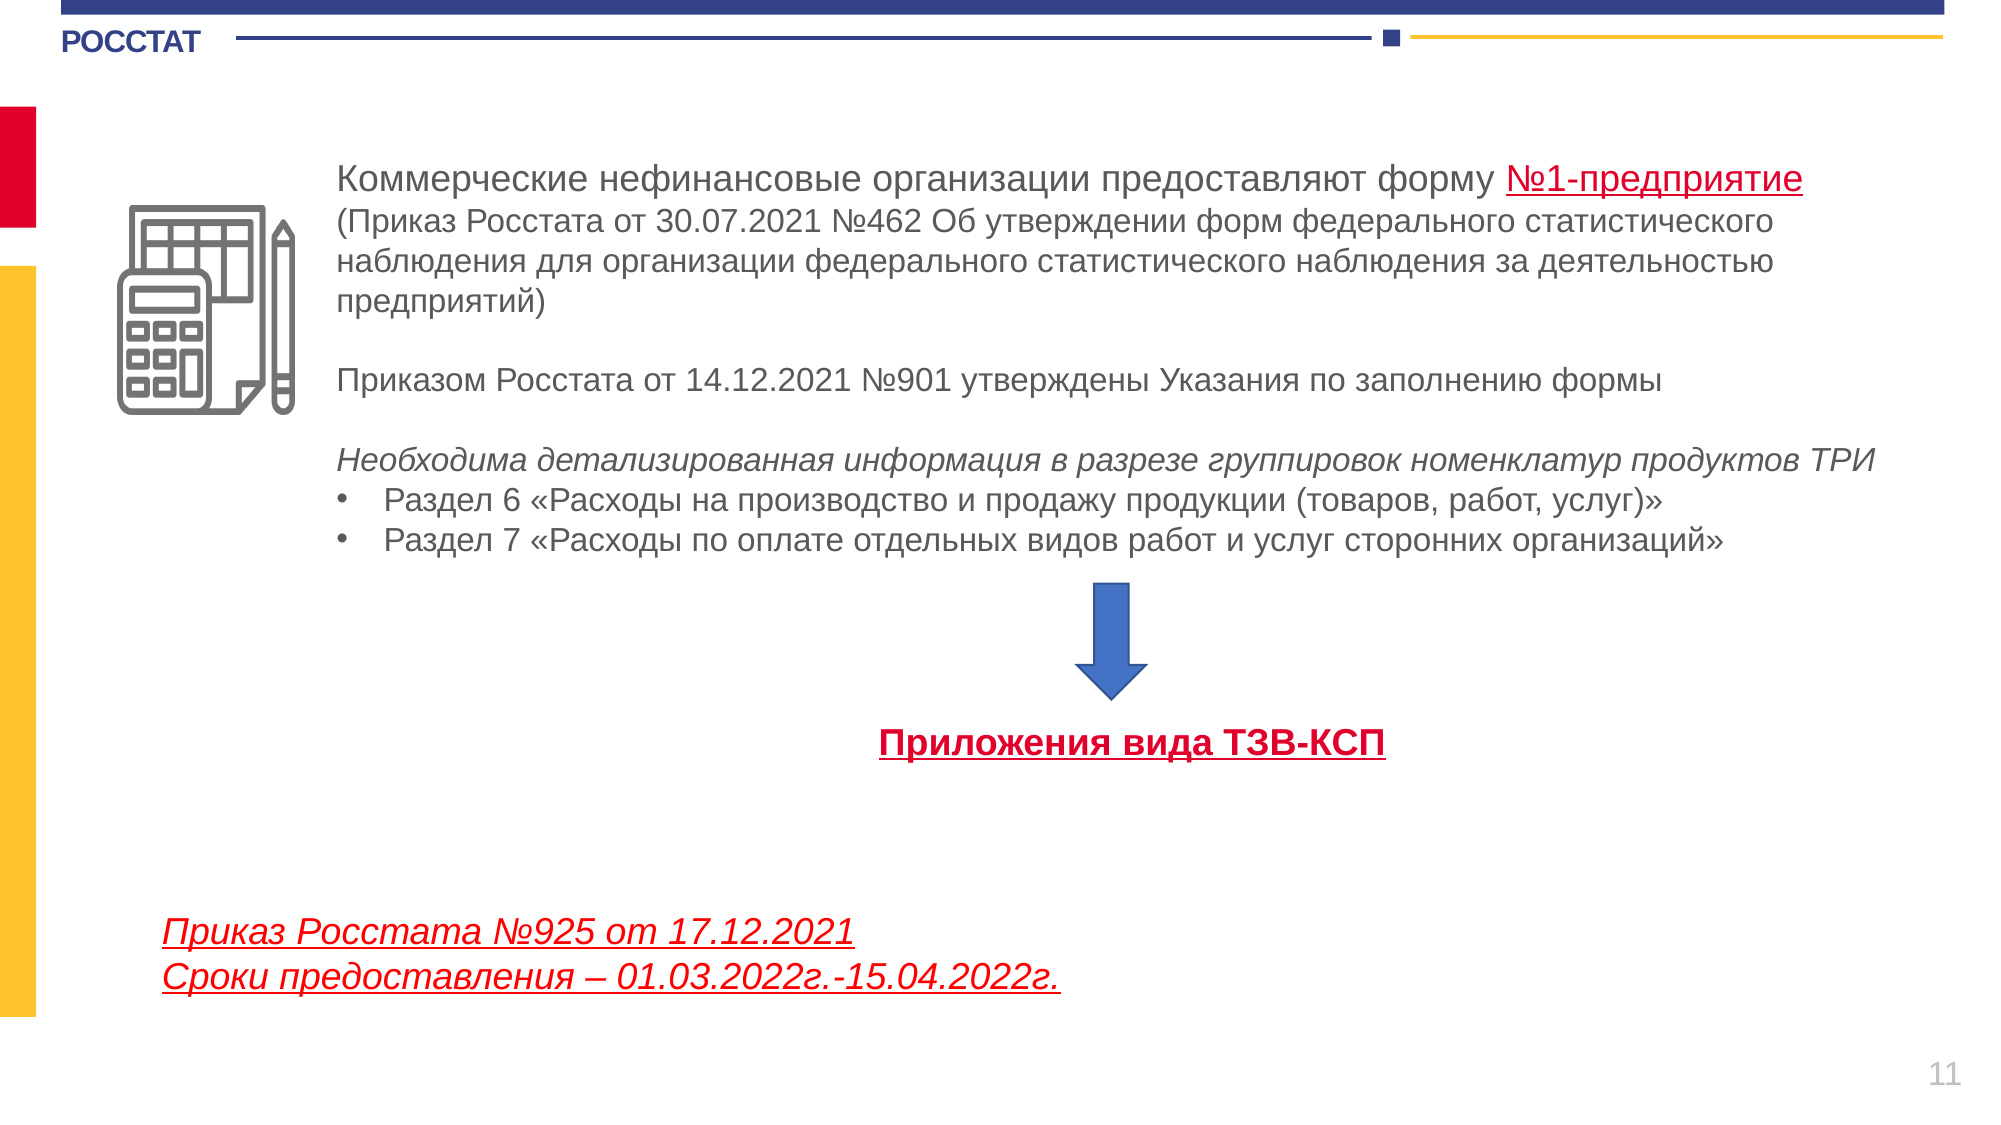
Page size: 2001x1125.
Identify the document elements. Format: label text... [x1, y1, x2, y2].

picture [117, 205, 295, 415]
slide_number 11 [1527, 1042, 1978, 1103]
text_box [236, 29, 1943, 116]
text_box [1074, 582, 1149, 702]
text_box Приказ Росстата №925 от 17.12.2021 Сроки предоставления – 01.03.2022г.-15.04.2022г. [147, 899, 1218, 1005]
text_box Коммерческие нефинансовые организации предоставляют форму №1-предприятие (Приказ Росстата от 30.07.2021 №462 Об утверждении форм федерального статистического наблюдения для организации федерального статистического наблюдения за деятельностью предприятий) Приказом Росстата от 14.12.2021 №901 утверждены Указания по заполнению формы Необходима детализированная информация в разрезе группировок номенклатур продуктов ТРИ Раздел 6 «Расходы на производство и продажу продукции (товаров, работ, услуг)» Раздел 7 «Расходы по оплате отдельных видов работ и услуг сторонних организаций» Приложения вида ТЗВ-КСП [321, 146, 1943, 811]
